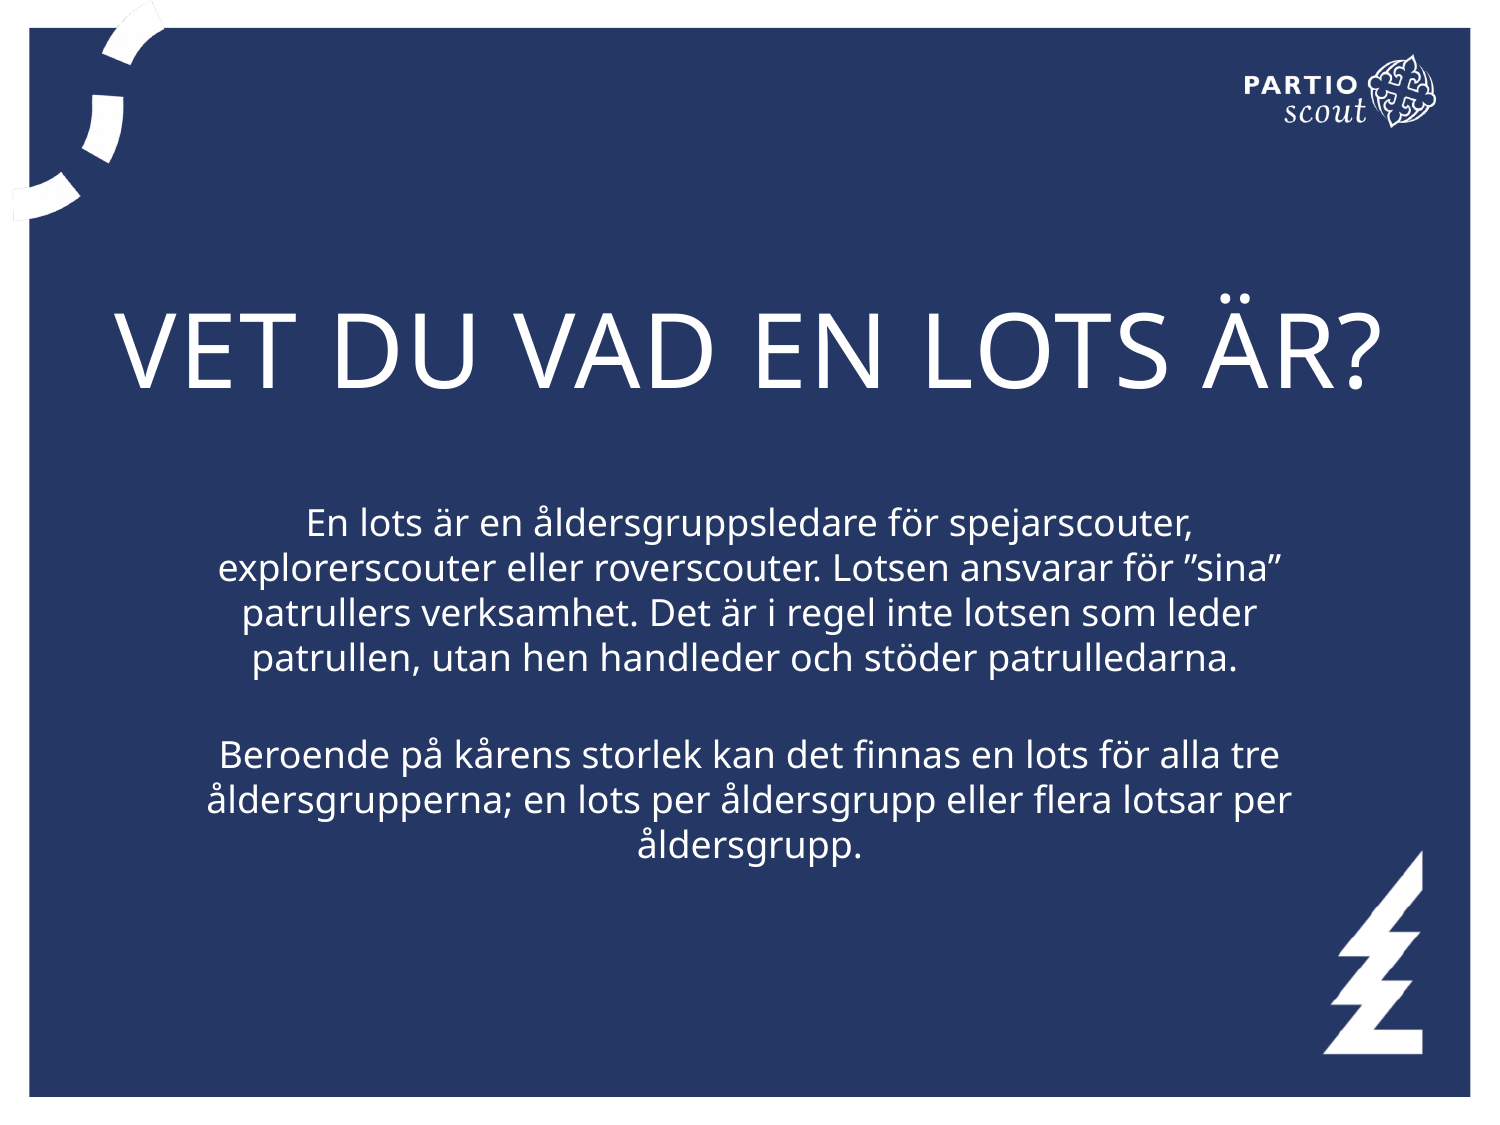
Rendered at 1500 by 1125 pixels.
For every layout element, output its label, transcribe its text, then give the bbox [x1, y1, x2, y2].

subtitle En lots är en åldersgruppsledare för spejarscouter, explorerscouter eller roverscouter. Lotsen ansvarar för ”sina” patrullers verksamhet. Det är i regel inte lotsen som leder patrullen, utan hen handleder och stöder patrulledarna. Beroende på kårens storlek kan det finnas en lots för alla tre åldersgrupperna; en lots per åldersgrupp eller flera lotsar per åldersgrupp. [165, 491, 1335, 953]
picture [1307, 845, 1436, 1061]
title Vet du vad en lots är? [41, 266, 1459, 444]
picture [0, 0, 235, 347]
picture [1245, 54, 1436, 128]
